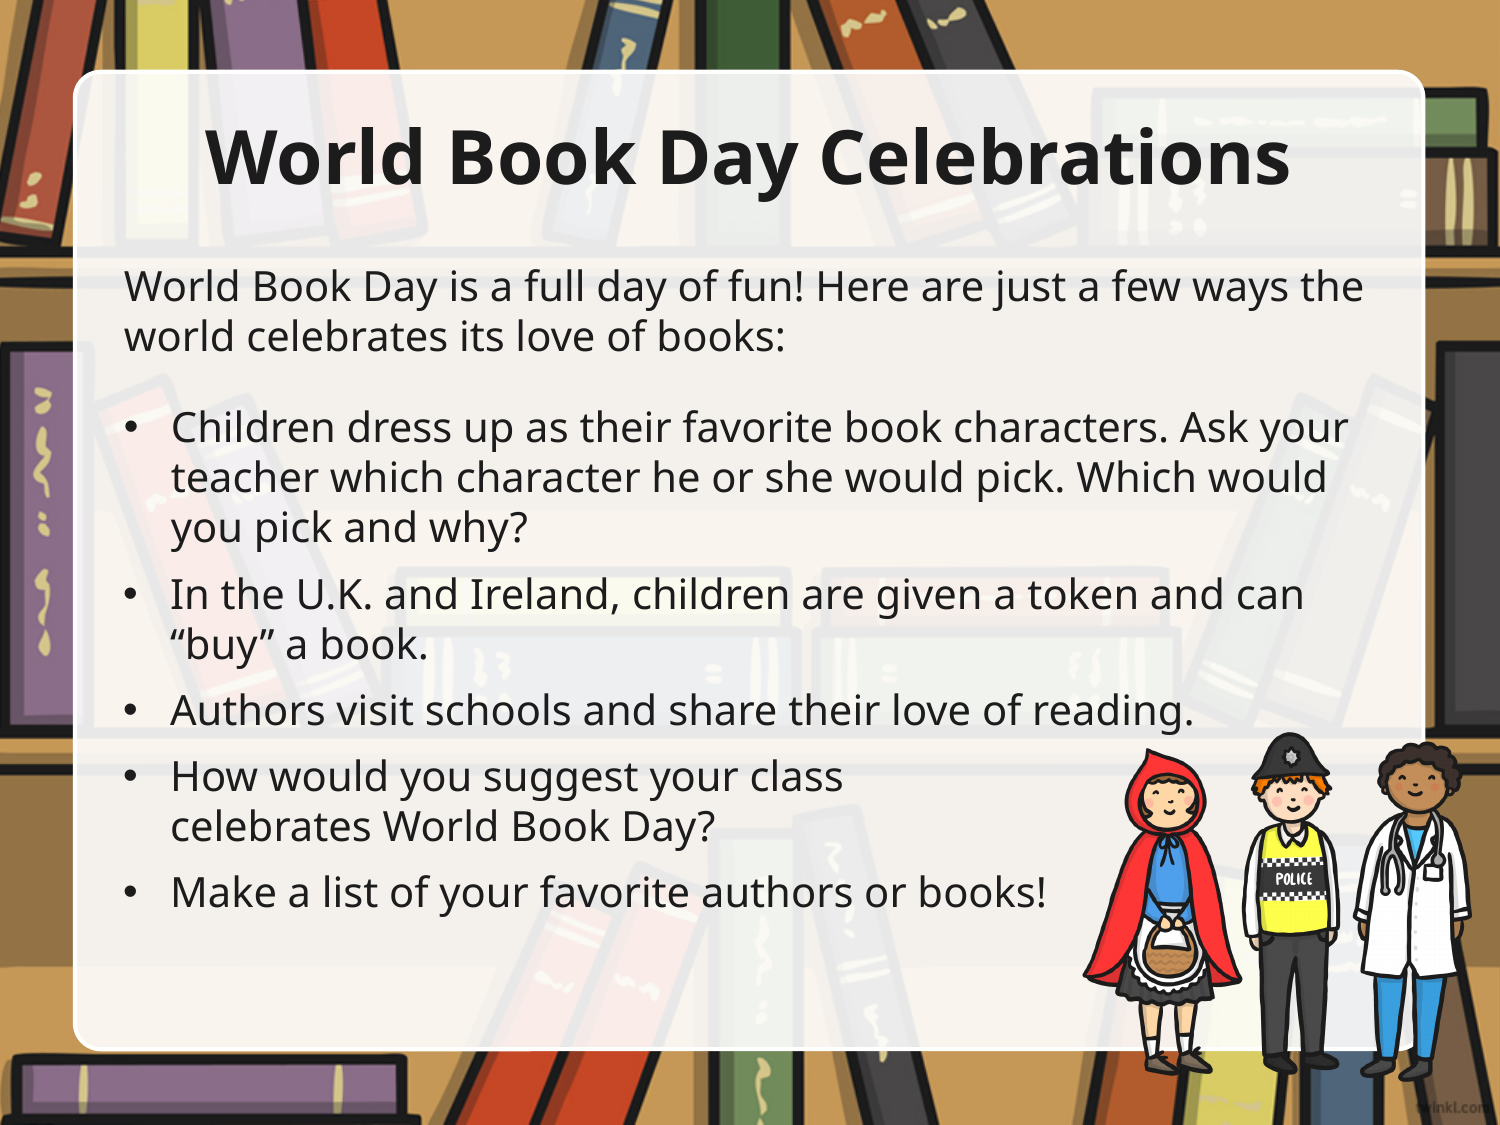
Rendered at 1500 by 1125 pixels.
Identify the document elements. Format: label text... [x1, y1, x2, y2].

text_box Children dress up as their favorite book characters. Ask your teacher which character he or she would pick. Which would you pick and why? [123, 389, 1376, 556]
text_box How would you suggest your class celebrates World Book Day? [123, 738, 975, 854]
text_box World Book Day is a full day of fun! Here are just a few ways the world celebrates its love of books: [123, 248, 1376, 372]
text_box Make a list of your favorite authors or books! [123, 854, 1082, 928]
text_box In the U.K. and Ireland, children are given a token and can “buy” a book. [123, 556, 1376, 672]
picture [0, 0, 1500, 1125]
title World Book Day Celebrations [75, 78, 1424, 242]
text_box Authors visit schools and share their love of reading. [123, 672, 1376, 746]
